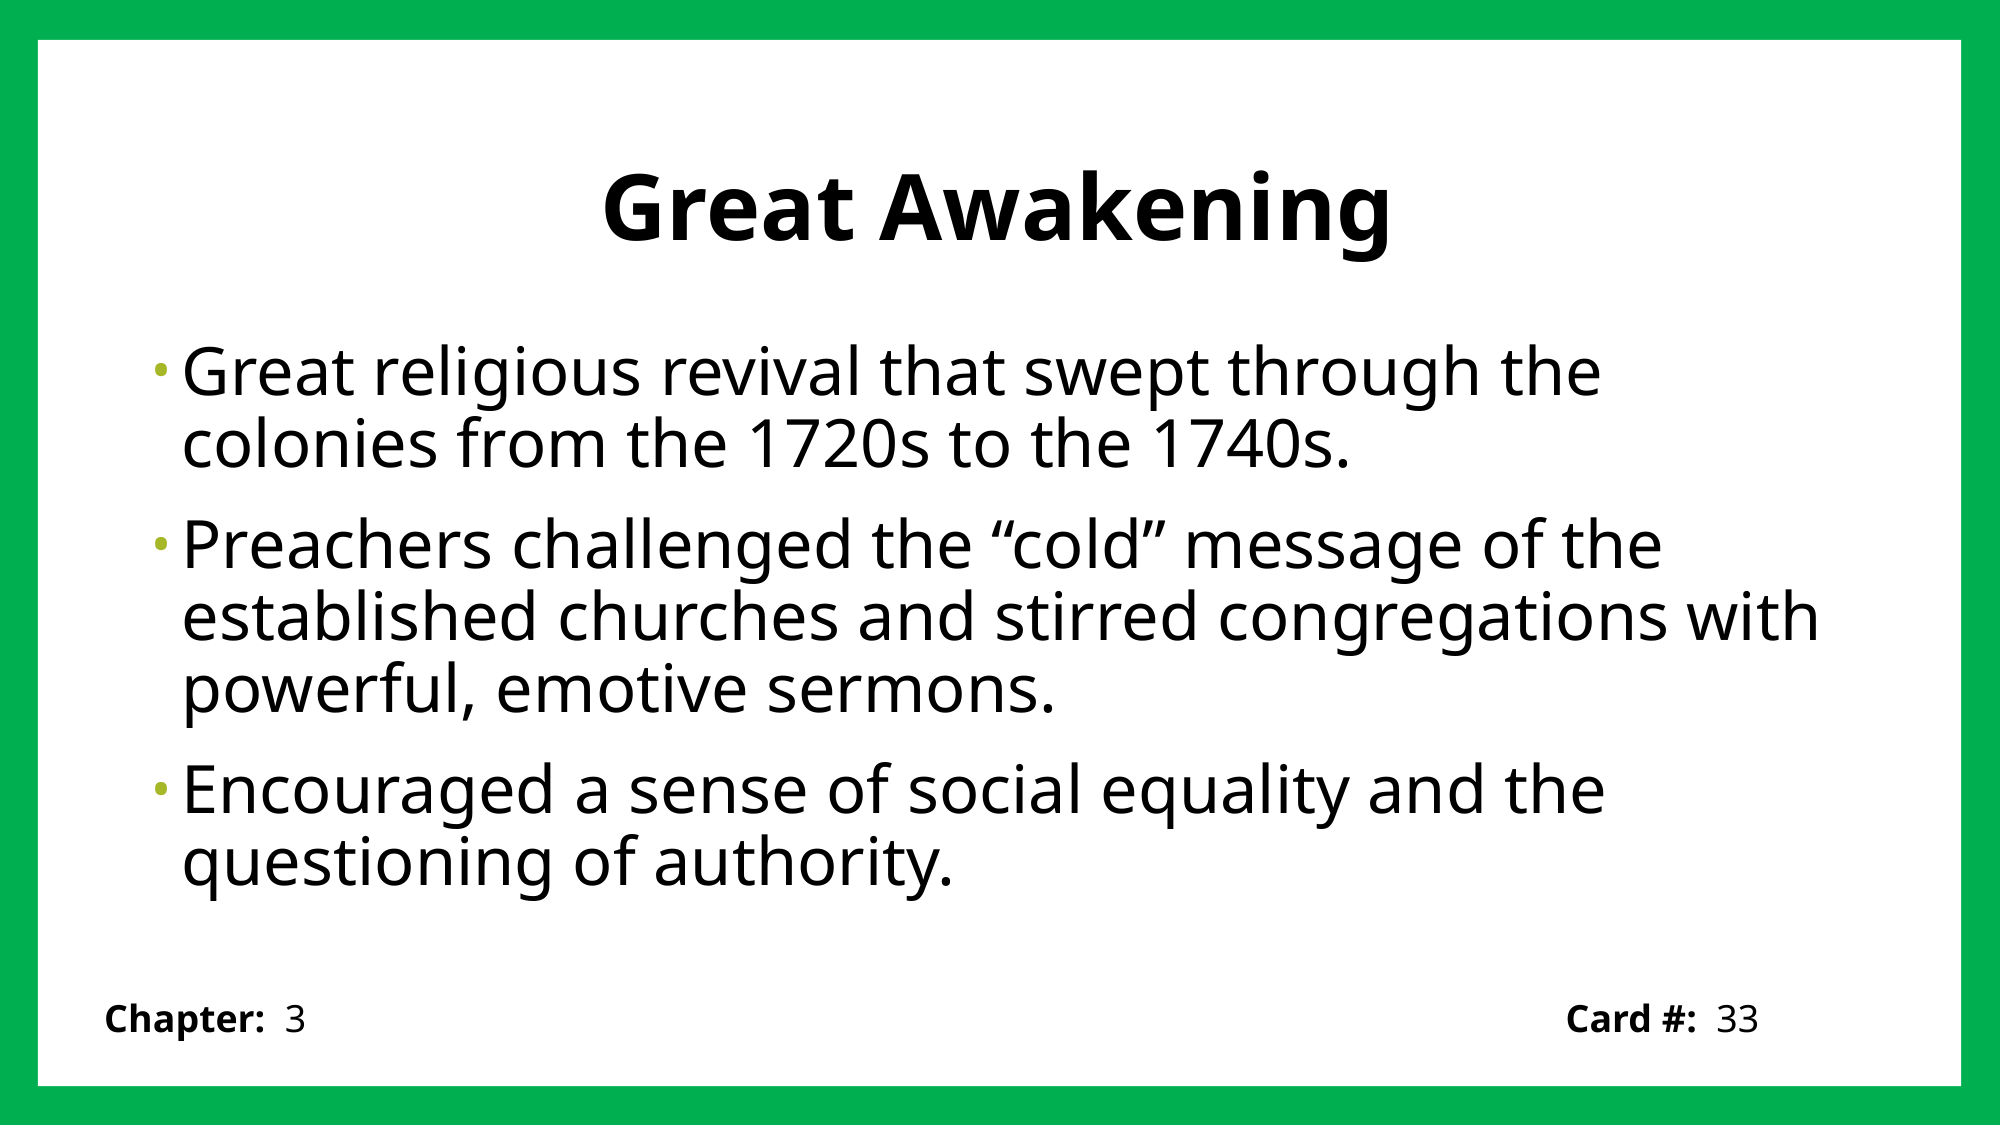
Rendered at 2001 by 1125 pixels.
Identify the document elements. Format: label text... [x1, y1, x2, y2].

title Great Awakening [187, 99, 1808, 323]
list Great religious revival that swept through the colonies from the 1720s to the 1740s. Preachers challenged the “cold” message of the established churches and stirred congregations with powerful, emotive sermons. Encouraged a sense of social equality and the questioning of authority. [129, 329, 1886, 926]
text_box Card #: 33 [1550, 987, 1913, 1047]
text_box Chapter: 3 [89, 987, 605, 1048]
